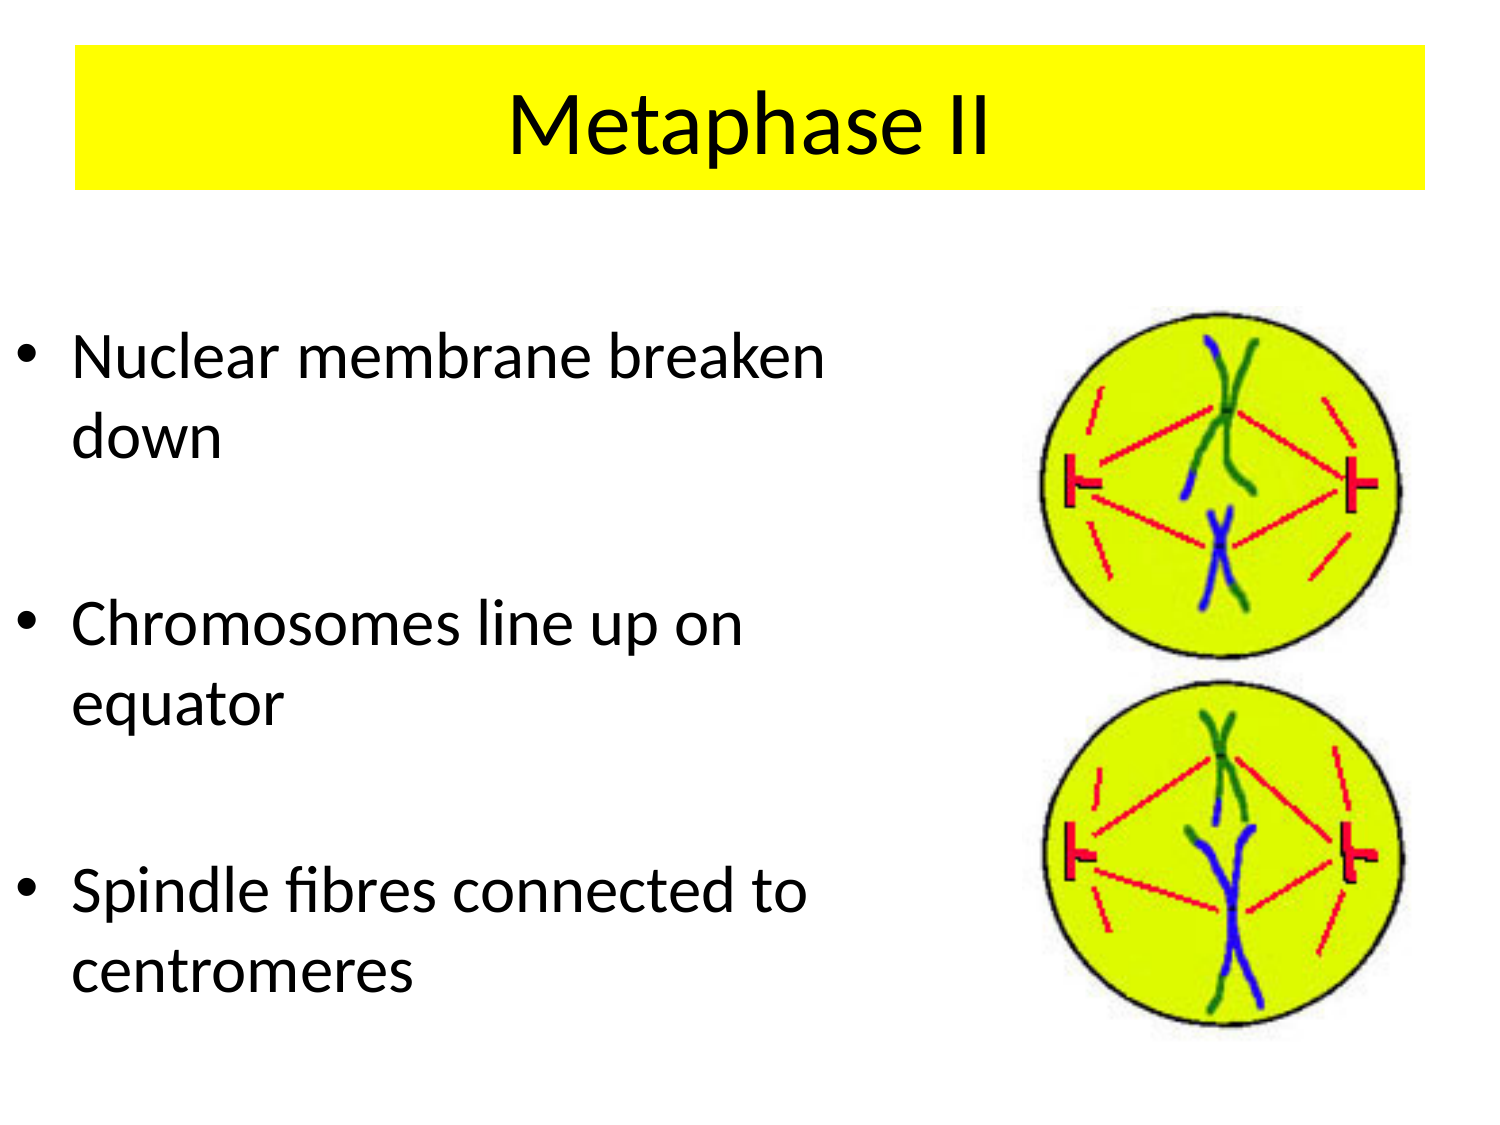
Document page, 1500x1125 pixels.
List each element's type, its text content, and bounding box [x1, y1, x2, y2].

list Nuclear membrane breaken down Chromosomes line up on equator Spindle fibres connected to centromeres [0, 304, 902, 1125]
title Metaphase II [75, 45, 1425, 190]
picture [1022, 305, 1426, 1047]
